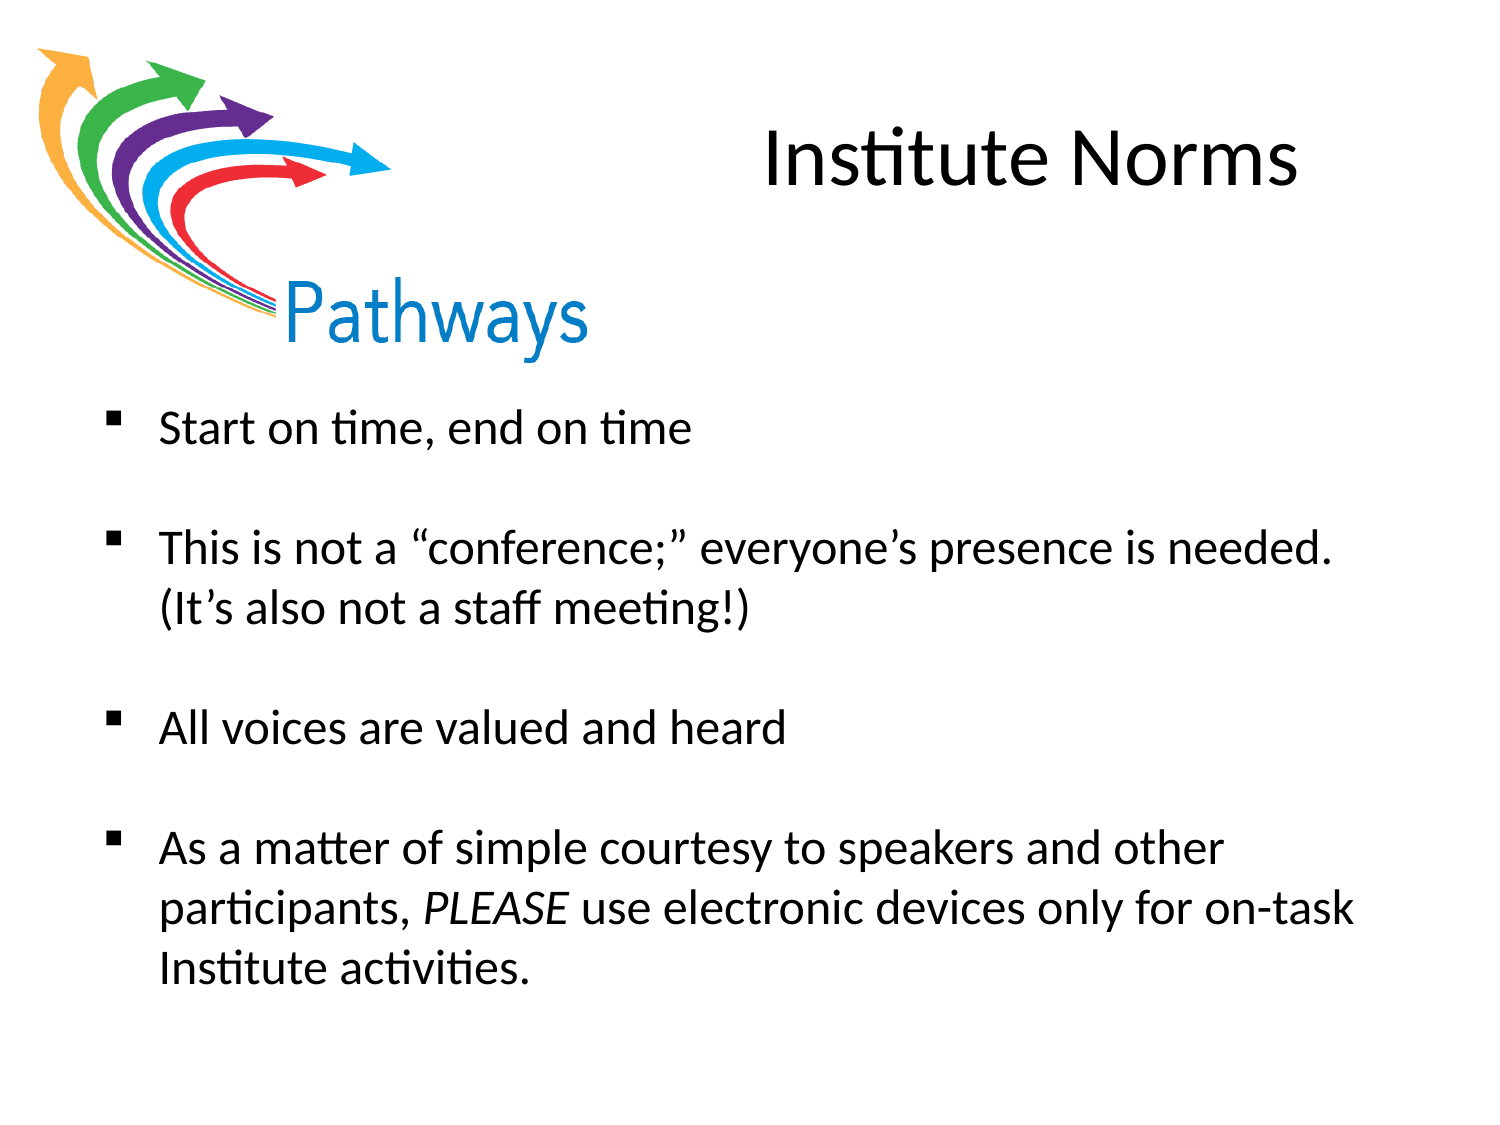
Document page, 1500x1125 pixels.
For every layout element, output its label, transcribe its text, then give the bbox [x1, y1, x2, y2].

picture [24, 37, 588, 363]
list [75, 375, 1413, 1025]
title Institute Norms [562, 0, 1500, 313]
text_box Start on time, end on time This is not a “conference;” everyone’s presence is needed. (It’s also not a staff meeting!) All voices are valued and heard As a matter of simple courtesy to speakers and other participants, PLEASE use electronic devices only for on-task Institute activities. [87, 387, 1438, 1025]
